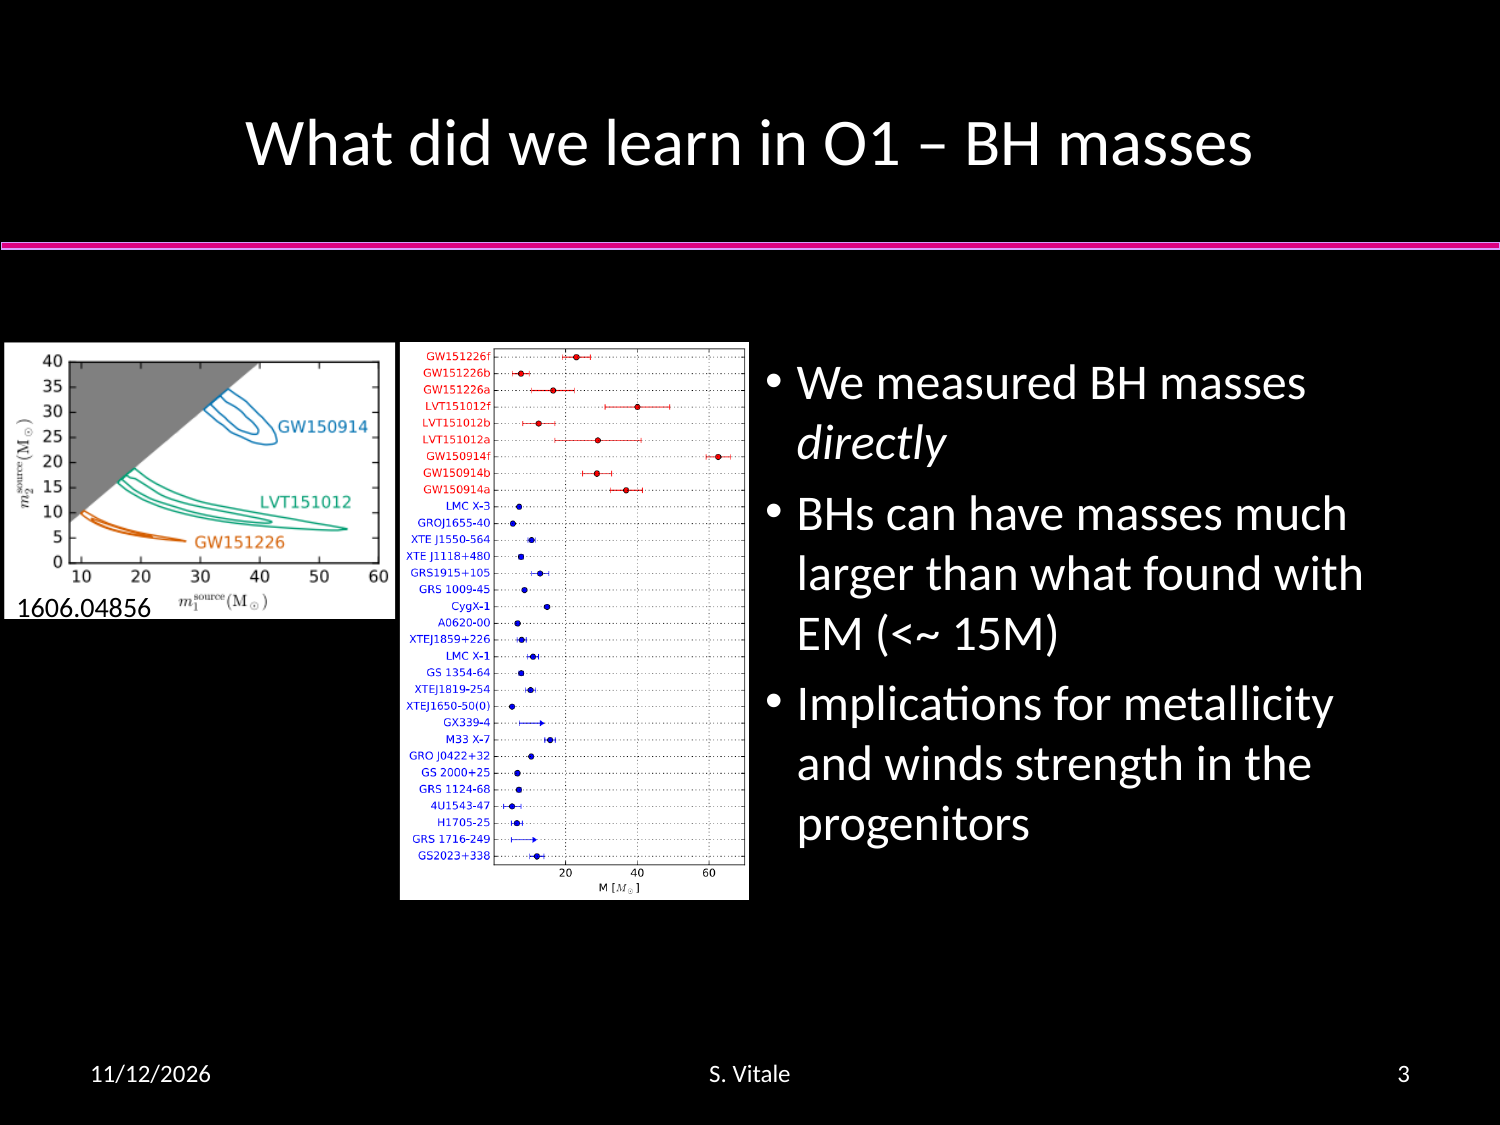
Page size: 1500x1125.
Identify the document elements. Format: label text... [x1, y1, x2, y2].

picture [399, 342, 750, 901]
picture [0, 324, 396, 620]
slide_number 3 [1074, 1042, 1425, 1103]
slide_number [75, 1042, 425, 1103]
title What did we learn in O1 – BH masses [75, 45, 1425, 233]
footer S. Vitale [512, 1042, 988, 1103]
list We measured BH masses directly BHs can have masses much larger than what found with EM (<~ 15M) Implications for metallicity and winds strength in the progenitors [750, 342, 1425, 923]
